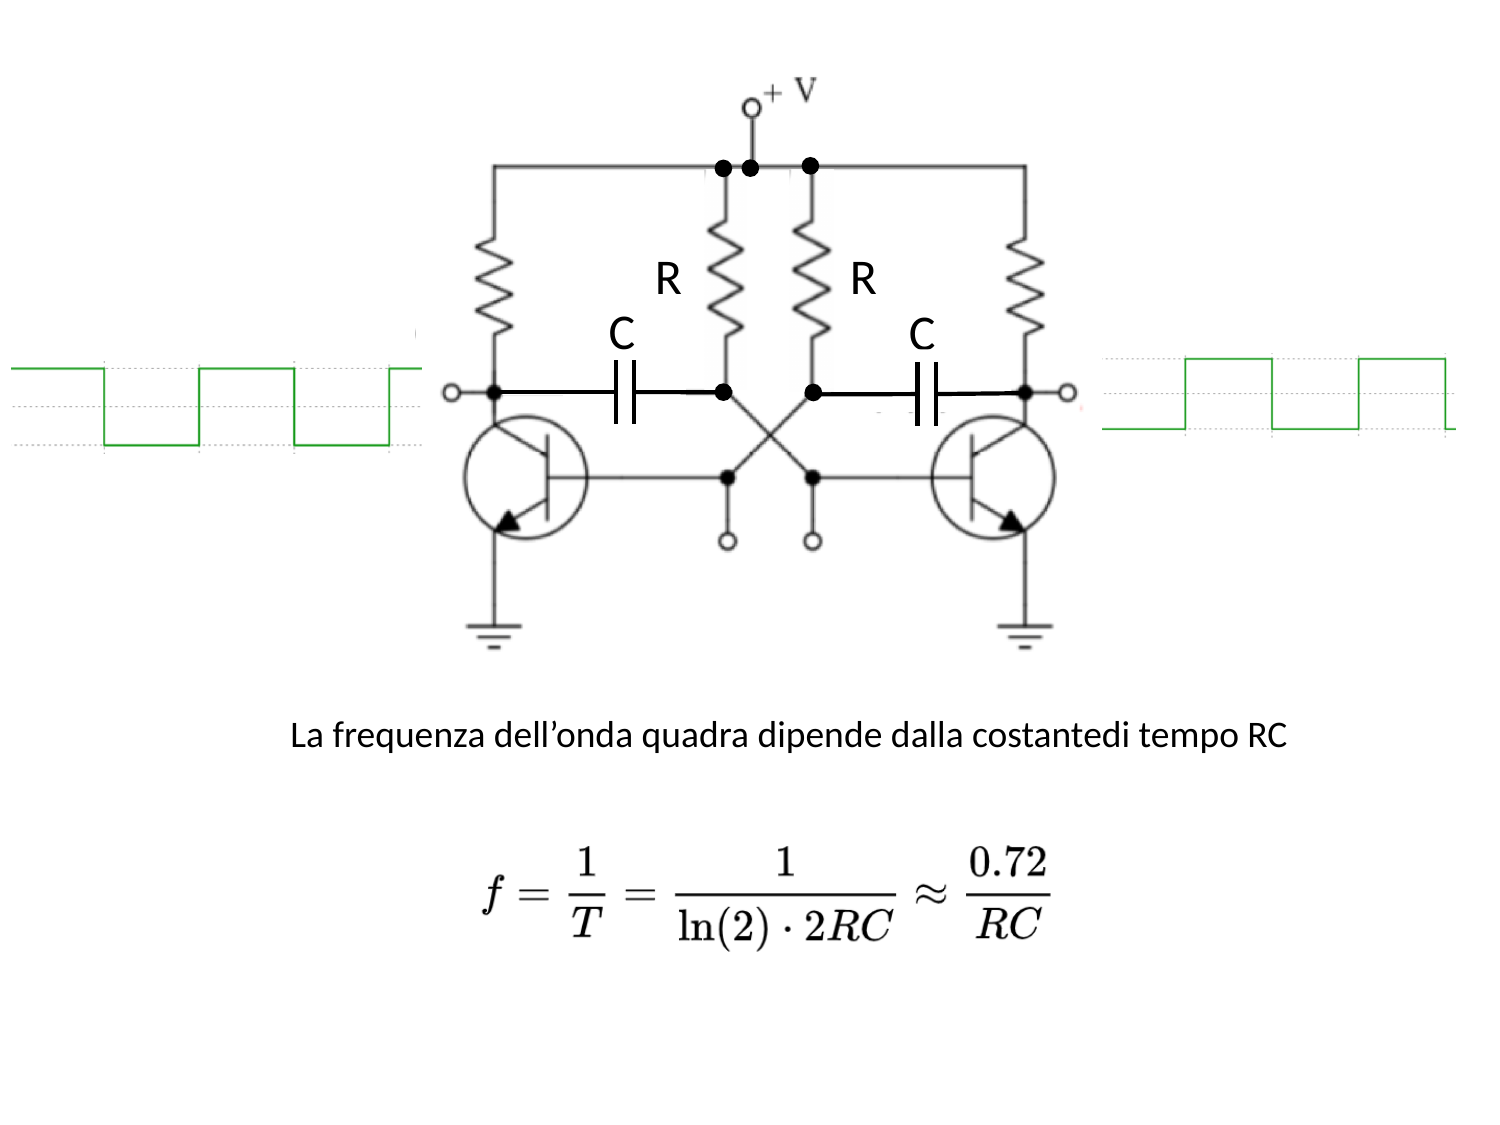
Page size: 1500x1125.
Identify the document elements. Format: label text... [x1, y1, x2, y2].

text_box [415, 454, 1108, 674]
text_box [11, 353, 1456, 454]
text_box La frequenza dell’onda quadra dipende dalla costantedi tempo RC [275, 702, 1304, 763]
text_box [415, 46, 1108, 353]
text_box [462, 821, 1100, 955]
